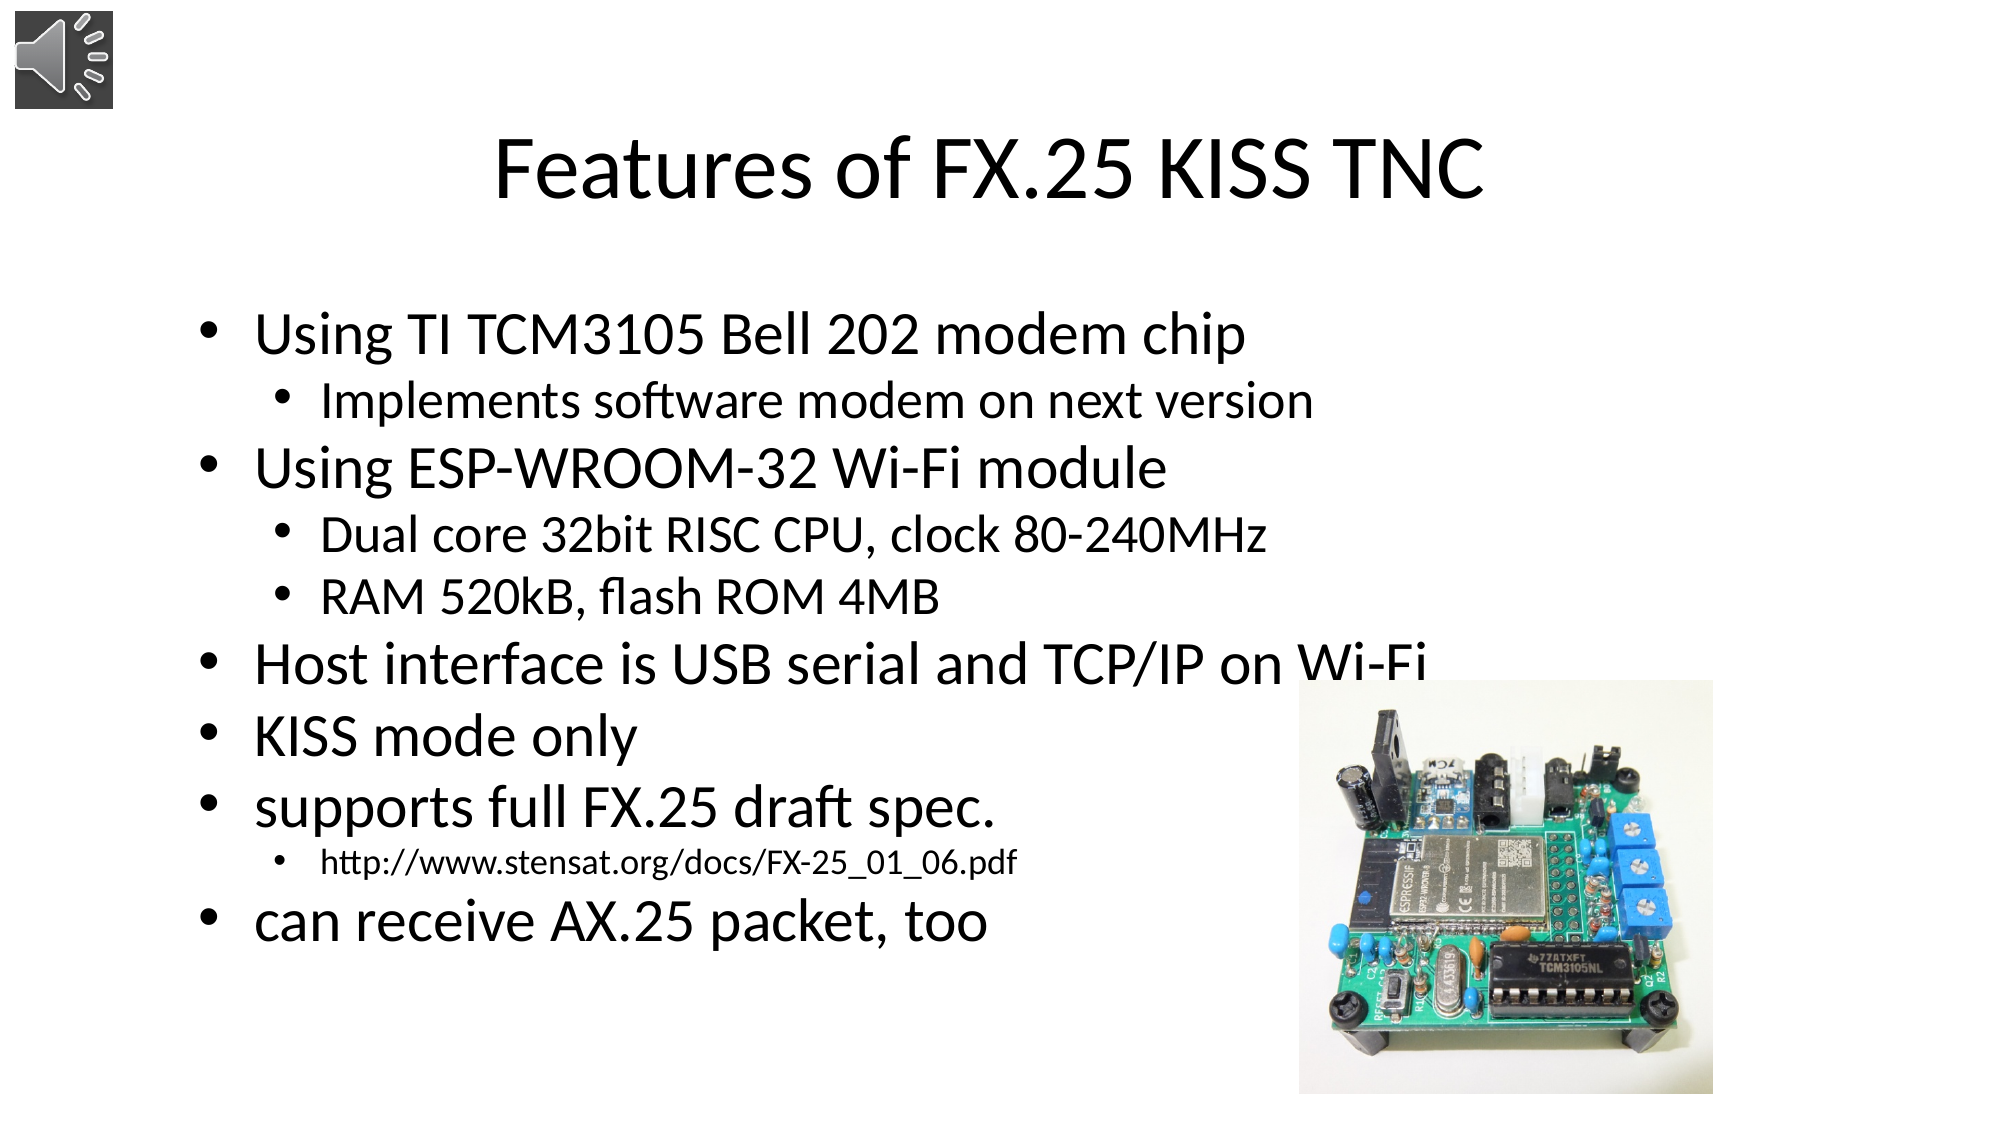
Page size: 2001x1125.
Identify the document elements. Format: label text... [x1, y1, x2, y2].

picture [1299, 680, 1713, 1095]
picture [13, 9, 115, 111]
list Using TI TCM3105 Bell 202 modem chip Implements software modem on next version Using ESP-WROOM-32 Wi-Fi module Dual core 32bit RISC CPU, clock 80-240MHz RAM 520kB, flash ROM 4MB Host interface is USB serial and TCP/IP on Wi-Fi KISS mode only supports full FX.25 draft spec. http://www.stensat.org/docs/FX-25_01_06.pdf can receive AX.25 packet, too [183, 299, 2000, 1014]
title Features of FX.25 KISS TNC [172, 59, 1809, 278]
